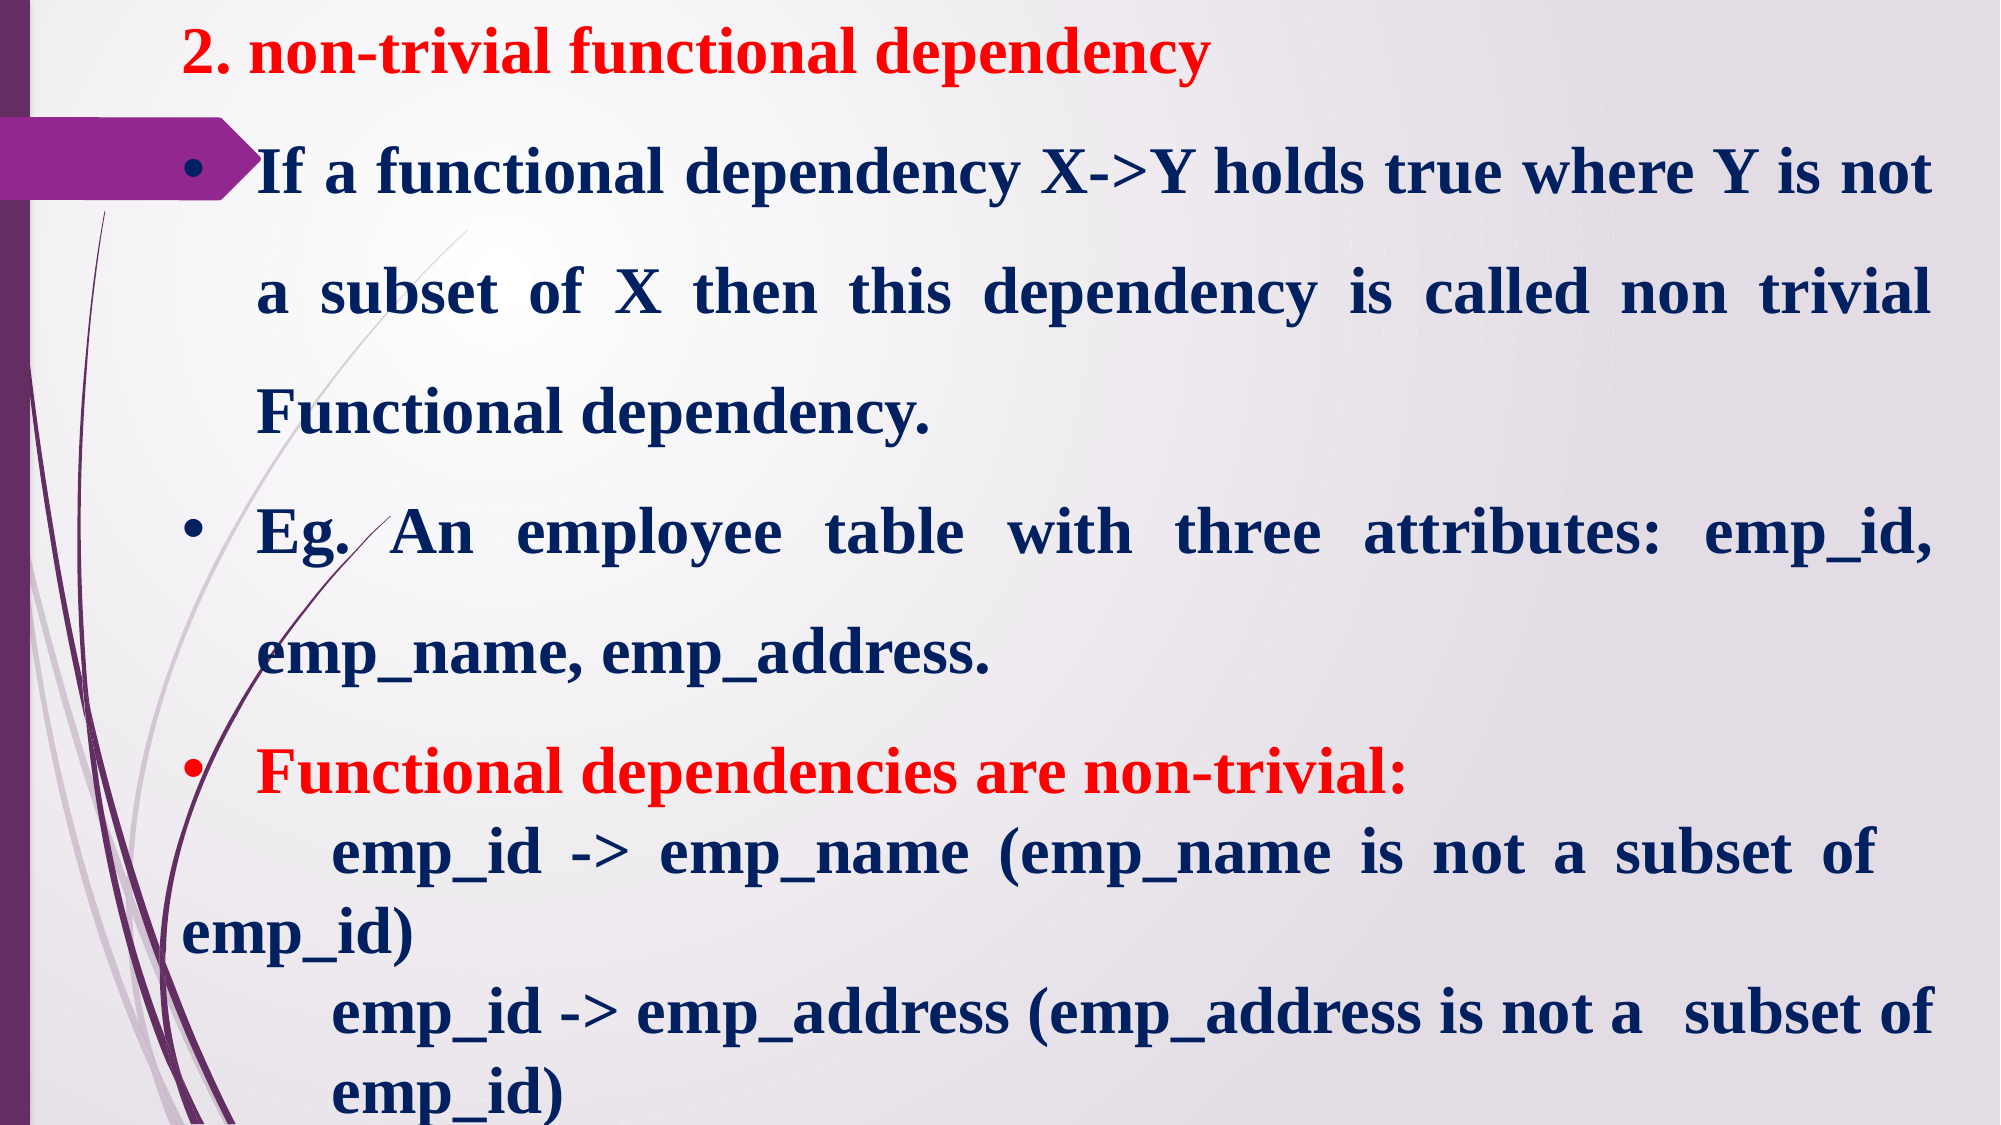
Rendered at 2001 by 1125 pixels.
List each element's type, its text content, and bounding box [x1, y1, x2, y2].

text_box 2. non-trivial functional dependency If a functional dependency X->Y holds true where Y is not a subset of X then this dependency is called non trivial Functional dependency. Eg. An employee table with three attributes: emp_id, emp_name, emp_address. Functional dependencies are non-trivial: emp_id -> emp_name (emp_name is not a subset of emp_id) emp_id -> emp_address (emp_address is not a subset of emp_id) • [167, 0, 1950, 1125]
